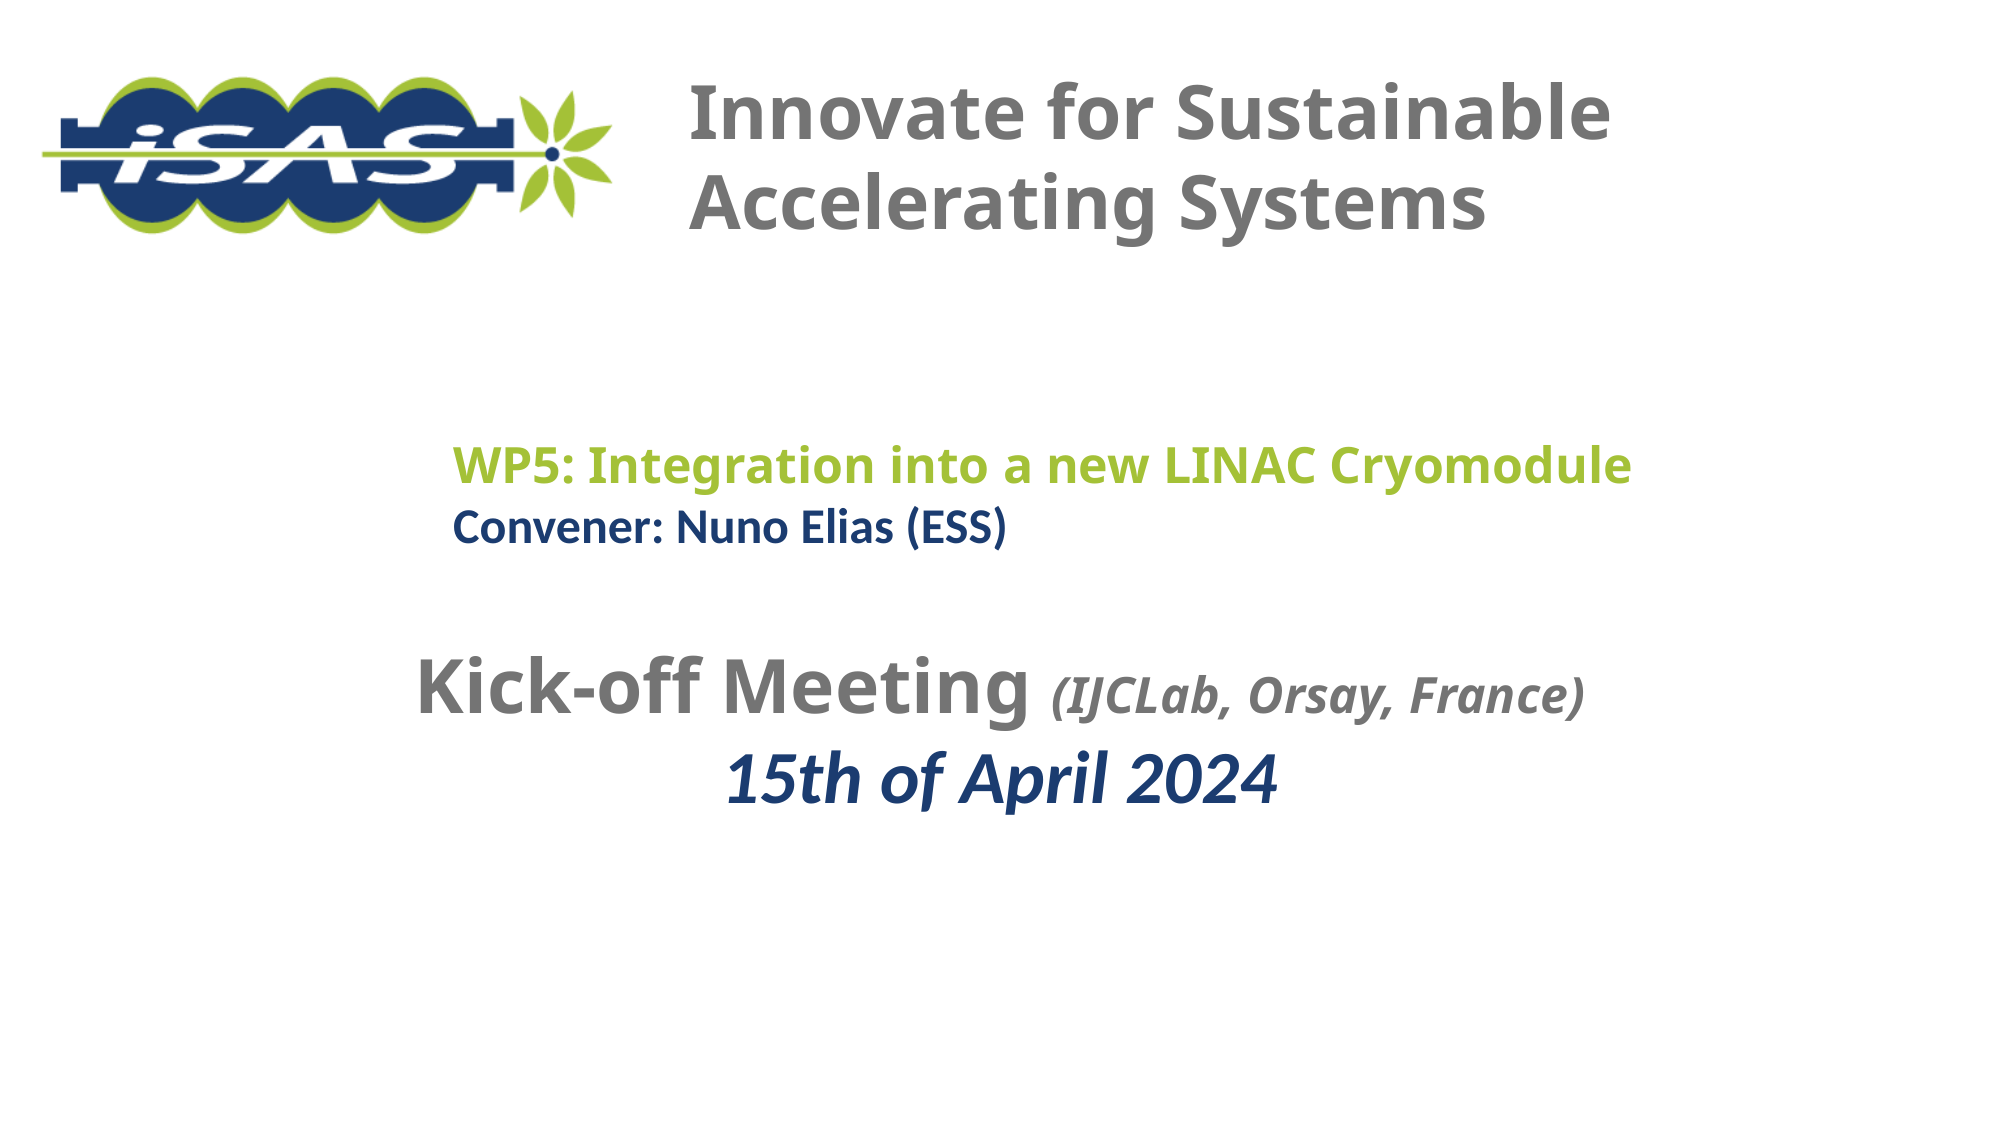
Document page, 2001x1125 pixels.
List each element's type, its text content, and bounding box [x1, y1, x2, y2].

text_box WP5: Integration into a new LINAC Cryomodule Convener: Nuno Elias (ESS) [438, 426, 1694, 561]
text_box Kick-off Meeting (IJCLab, Orsay, France) 15th of April 2024 [372, 631, 1628, 827]
text_box Innovate for Sustainable Accelerating Systems [674, 56, 1930, 252]
picture [31, 61, 625, 249]
